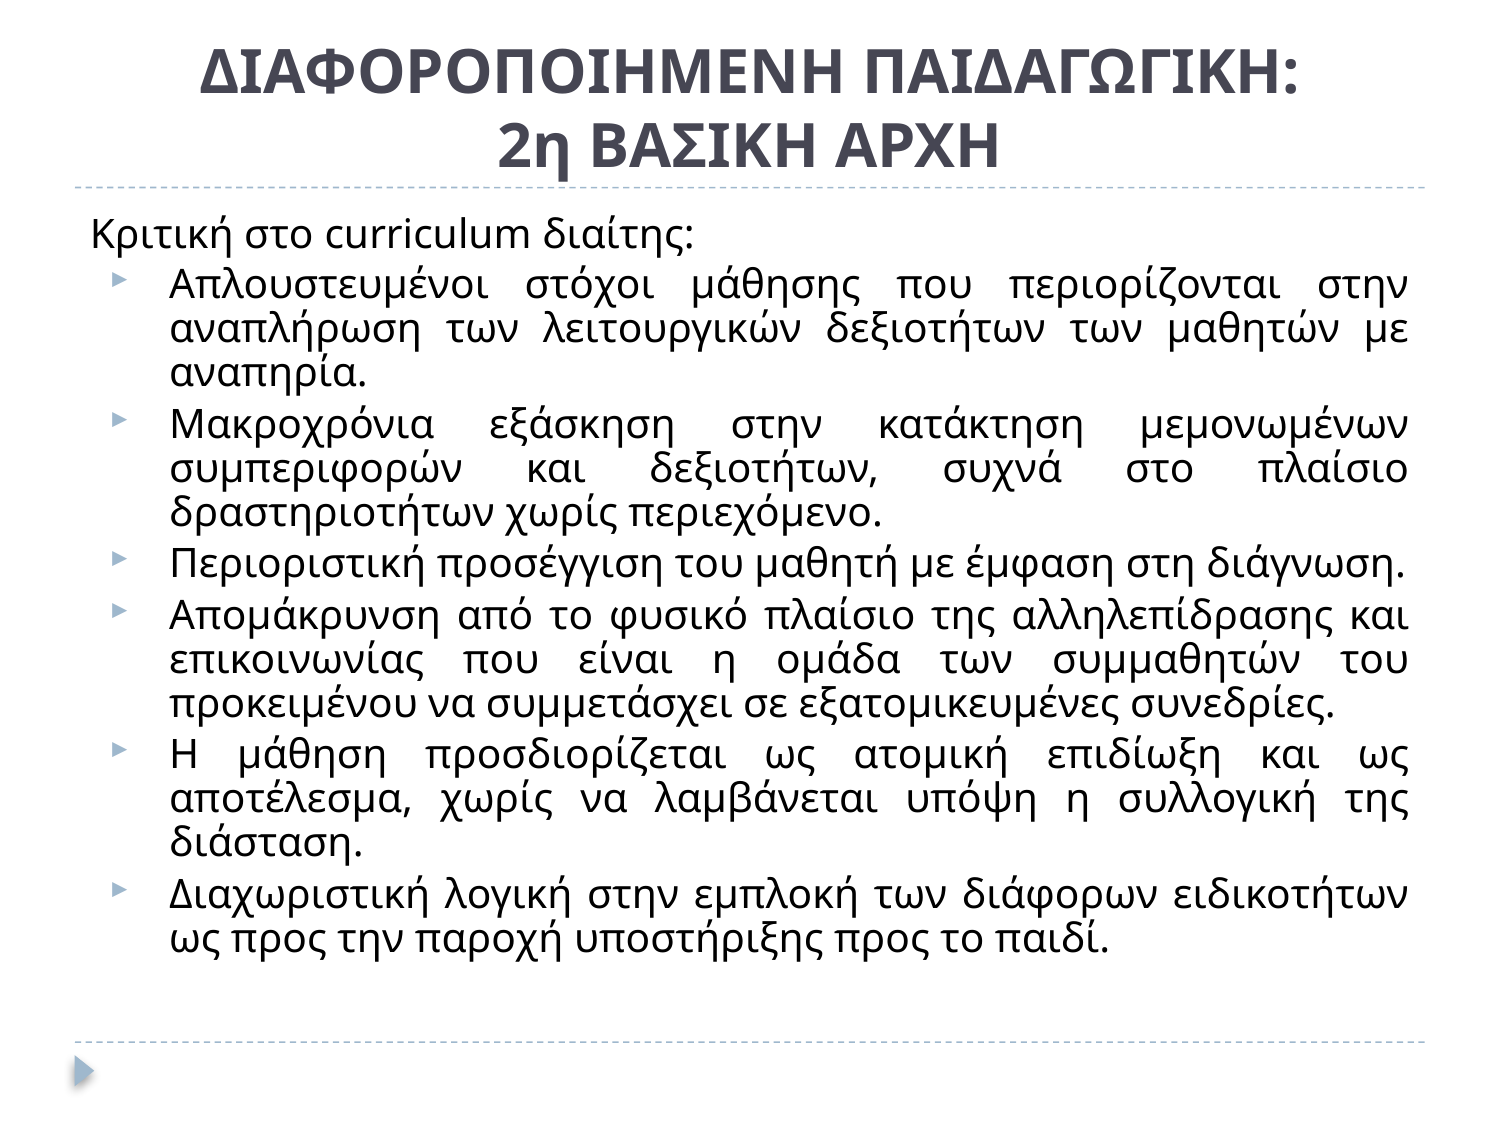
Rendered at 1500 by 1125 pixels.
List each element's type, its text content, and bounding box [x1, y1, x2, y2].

list Κριτική στο curriculum διαίτης: Απλουστευμένοι στόχοι μάθησης που περιορίζονται στην αναπλήρωση των λειτουργικών δεξιοτήτων των μαθητών με αναπηρία. Μακροχρόνια εξάσκηση στην κατάκτηση μεμονωμένων συμπεριφορών και δεξιοτήτων, συχνά στο πλαίσιο δραστηριοτήτων χωρίς περιεχόμενο. Περιοριστική προσέγγιση του μαθητή με έμφαση στη διάγνωση. Απομάκρυνση από το φυσικό πλαίσιο της αλληλεπίδρασης και επικοινωνίας που είναι η ομάδα των συμμαθητών του προκειμένου να συμμετάσχει σε εξατομικευμένες συνεδρίες. Η μάθηση προσδιορίζεται ως ατομική επιδίωξη και ως αποτέλεσμα, χωρίς να λαμβάνεται υπόψη η συλλογική της διάσταση. Διαχωριστική λογική στην εμπλοκή των διάφορων ειδικοτήτων ως προς την παροχή υποστήριξης προς το παιδί. [75, 200, 1425, 1010]
title ΔΙΑΦΟΡΟΠΟΙΗΜΕΝΗ ΠΑΙΔΑΓΩΓΙΚΗ: 2η ΒΑΣΙΚΗ ΑΡΧΗ [75, 24, 1425, 188]
